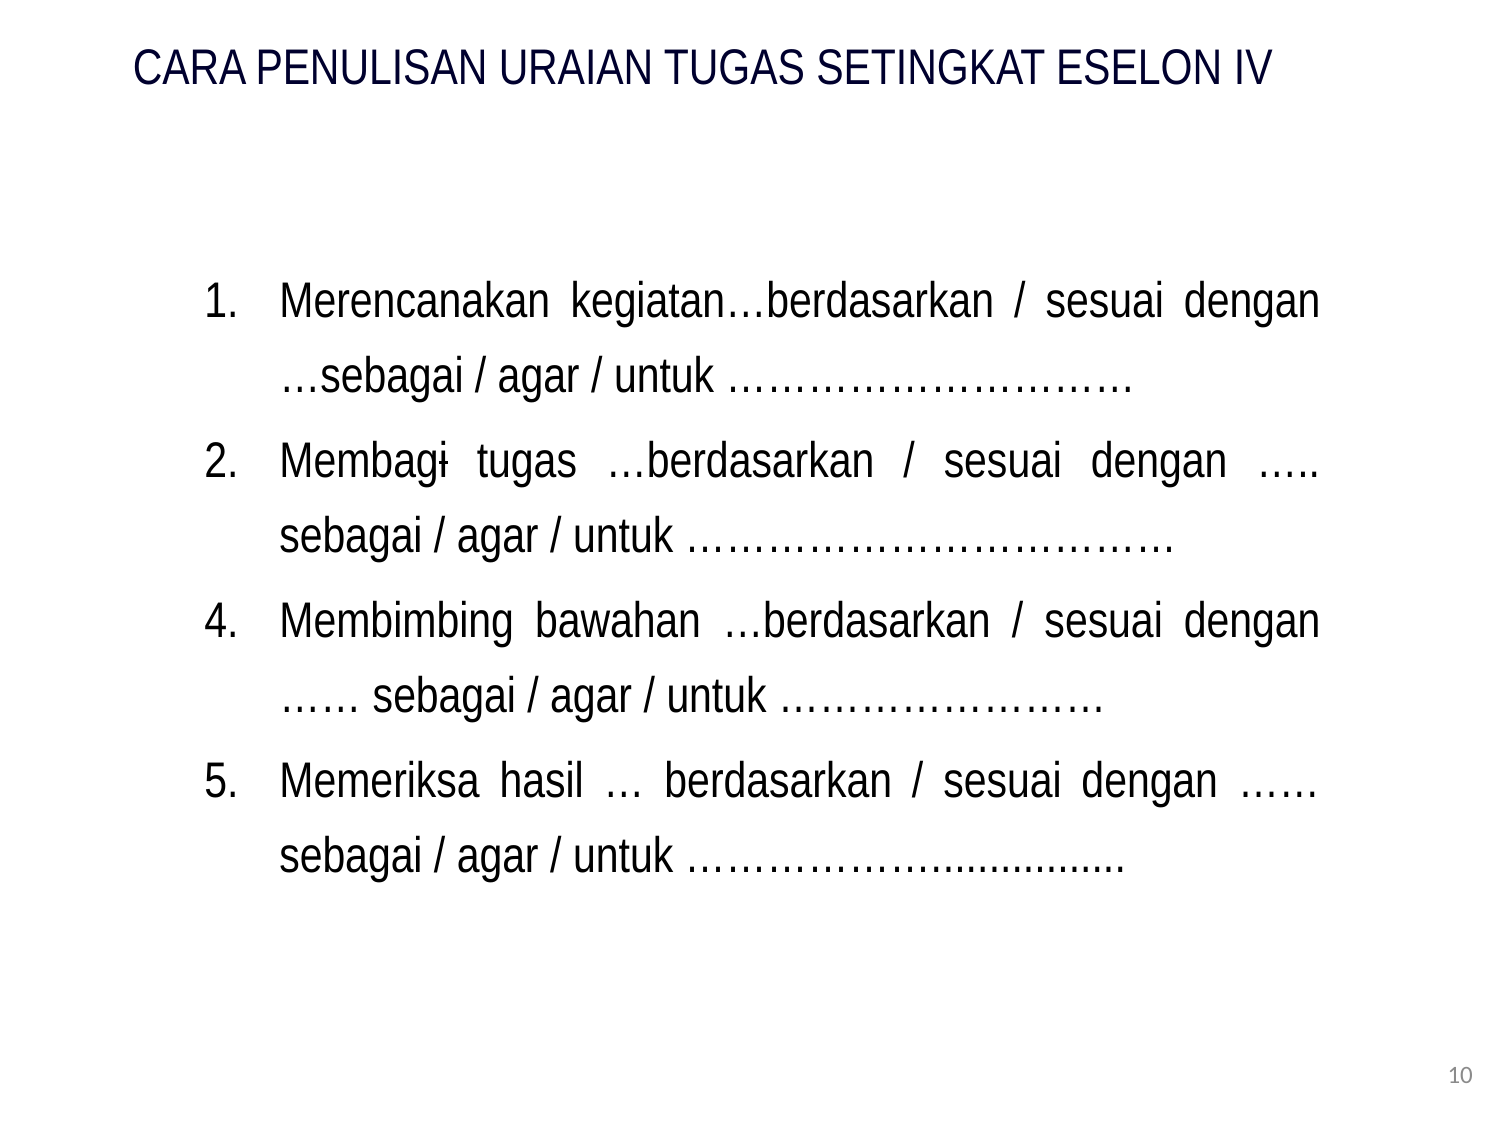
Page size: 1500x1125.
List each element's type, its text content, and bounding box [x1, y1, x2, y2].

list Merencanakan kegiatan…berdasarkan / sesuai dengan …sebagai / agar / untuk ………………………… Membagi tugas …berdasarkan / sesuai dengan ….. sebagai / agar / untuk ……………………………… Membimbing bawahan …berdasarkan / sesuai dengan …… sebagai / agar / untuk …………………… Memeriksa hasil … berdasarkan / sesuai dengan ……sebagai / agar / untuk ………………................. [175, 184, 1336, 891]
slide_number 10 [1413, 1034, 1488, 1113]
title CARA PENULISAN URAIAN TUGAS SETINGKAT ESELON IV [55, 26, 1350, 118]
